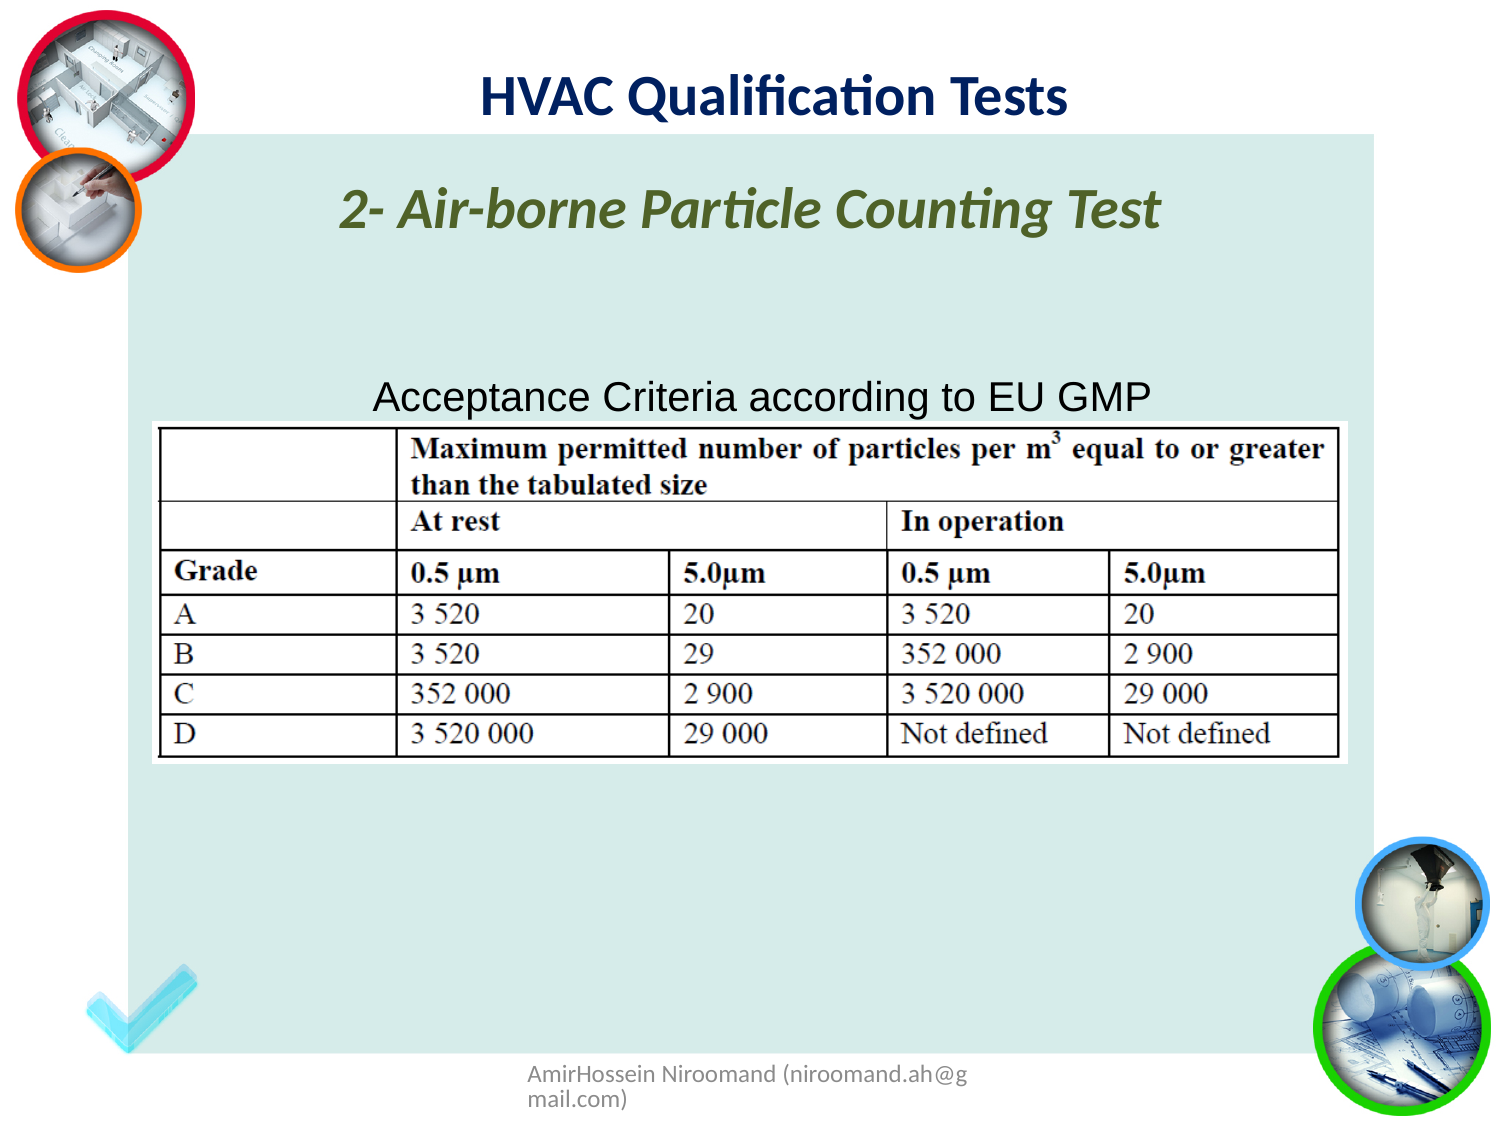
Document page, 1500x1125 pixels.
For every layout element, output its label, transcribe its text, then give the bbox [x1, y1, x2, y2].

footer AmirHossein Niroomand (niroomand.ah@gmail.com) [512, 1042, 988, 1103]
text_box HVAC Qualification Tests [187, 50, 1363, 135]
text_box Acceptance Criteria according to EU GMP [212, 337, 1313, 419]
picture [0, 0, 1500, 1125]
text_box 2- Air-borne Particle Counting Test [162, 162, 1338, 248]
